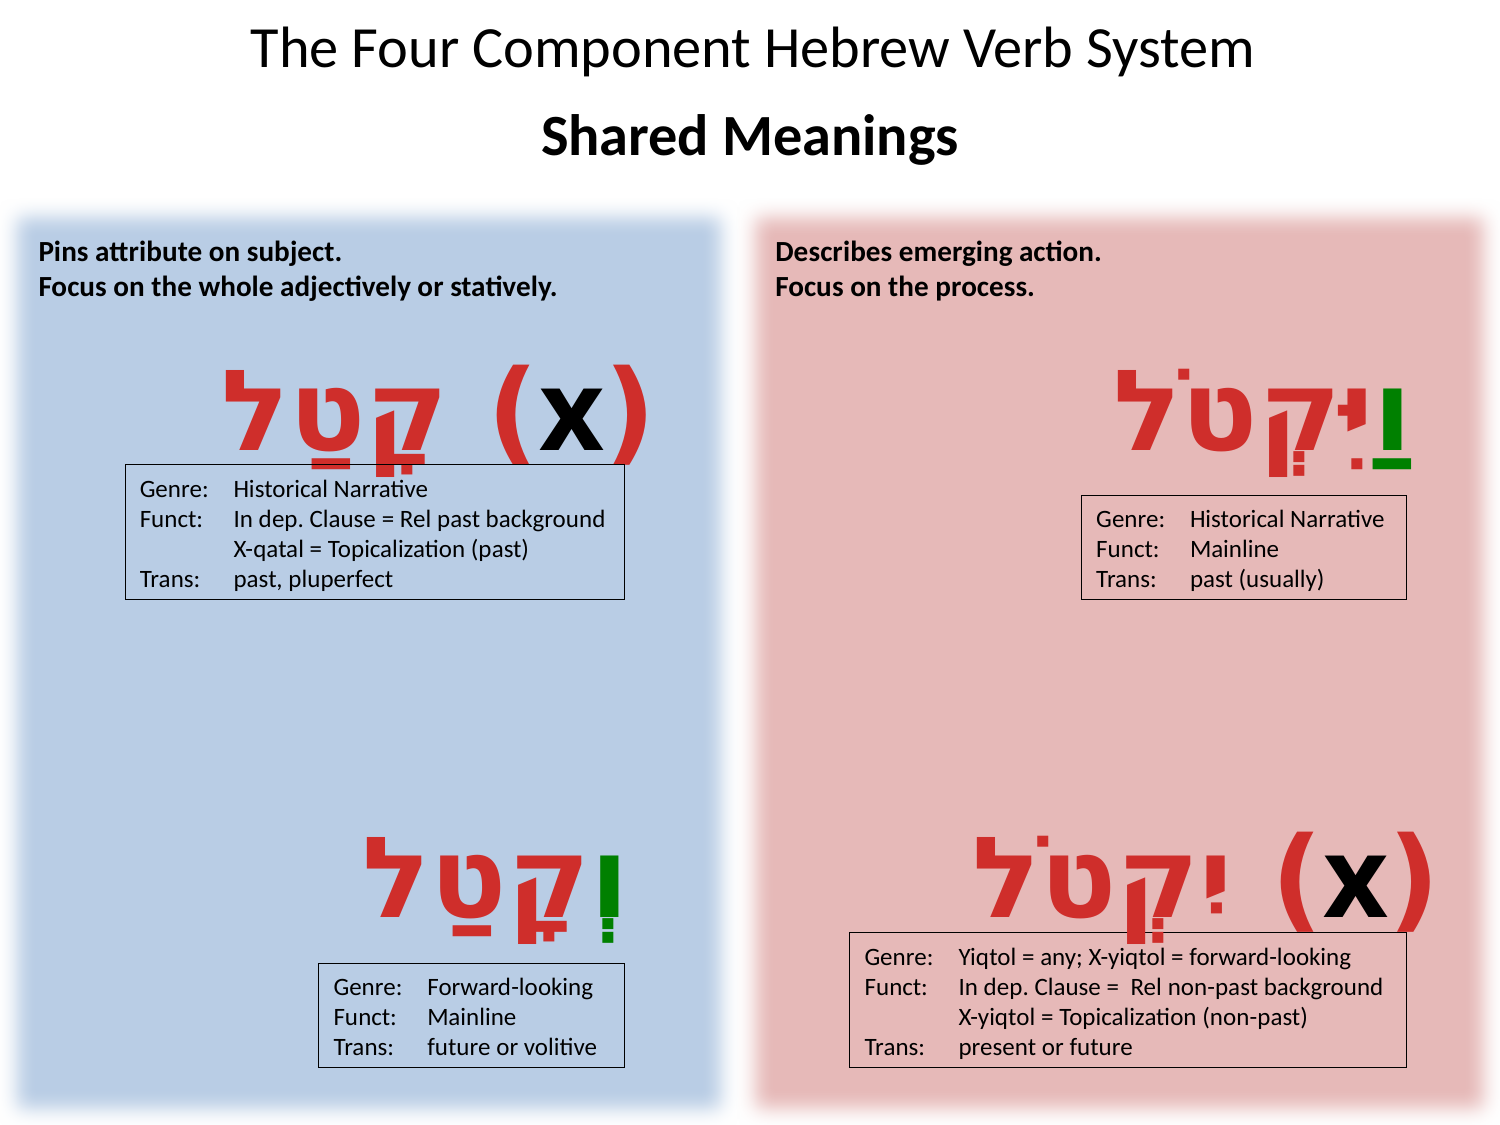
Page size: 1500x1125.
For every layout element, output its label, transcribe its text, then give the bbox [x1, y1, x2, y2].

text_box Shared Meanings [0, 89, 1500, 174]
text_box Genre: Yiqtol = any; X-yiqtol = forward-looking Funct: In dep. Clause = Rel non-past background X-yiqtol = Topicalization (non-past) Trans: present or future [849, 932, 1407, 1068]
text_box Genre: Forward-looking Funct: Mainline Trans: future or volitive [318, 963, 625, 1068]
text_box Genre: Historical Narrative Funct: Mainline Trans: past (usually) [1081, 495, 1407, 600]
text_box [32, 232, 706, 1094]
text_box (x) יִקְטֹל [957, 729, 1456, 948]
title The Four Component Hebrew Verb System [78, 0, 1429, 88]
text_box (x) קָטַל [206, 262, 672, 480]
text_box וְקָטַל [358, 730, 655, 948]
text_box וַיִּקְטֹל [1109, 262, 1438, 480]
text_box [770, 232, 1469, 1094]
text_box Genre: Historical Narrative Funct: In dep. Clause = Rel past background X-qatal = Topicalization (past) Trans: past, pluperfect [125, 464, 625, 600]
text_box Pins attribute on subject. Focus on the whole adjectively or statively. [23, 224, 574, 310]
text_box Describes emerging action. Focus on the process. [760, 224, 1118, 310]
